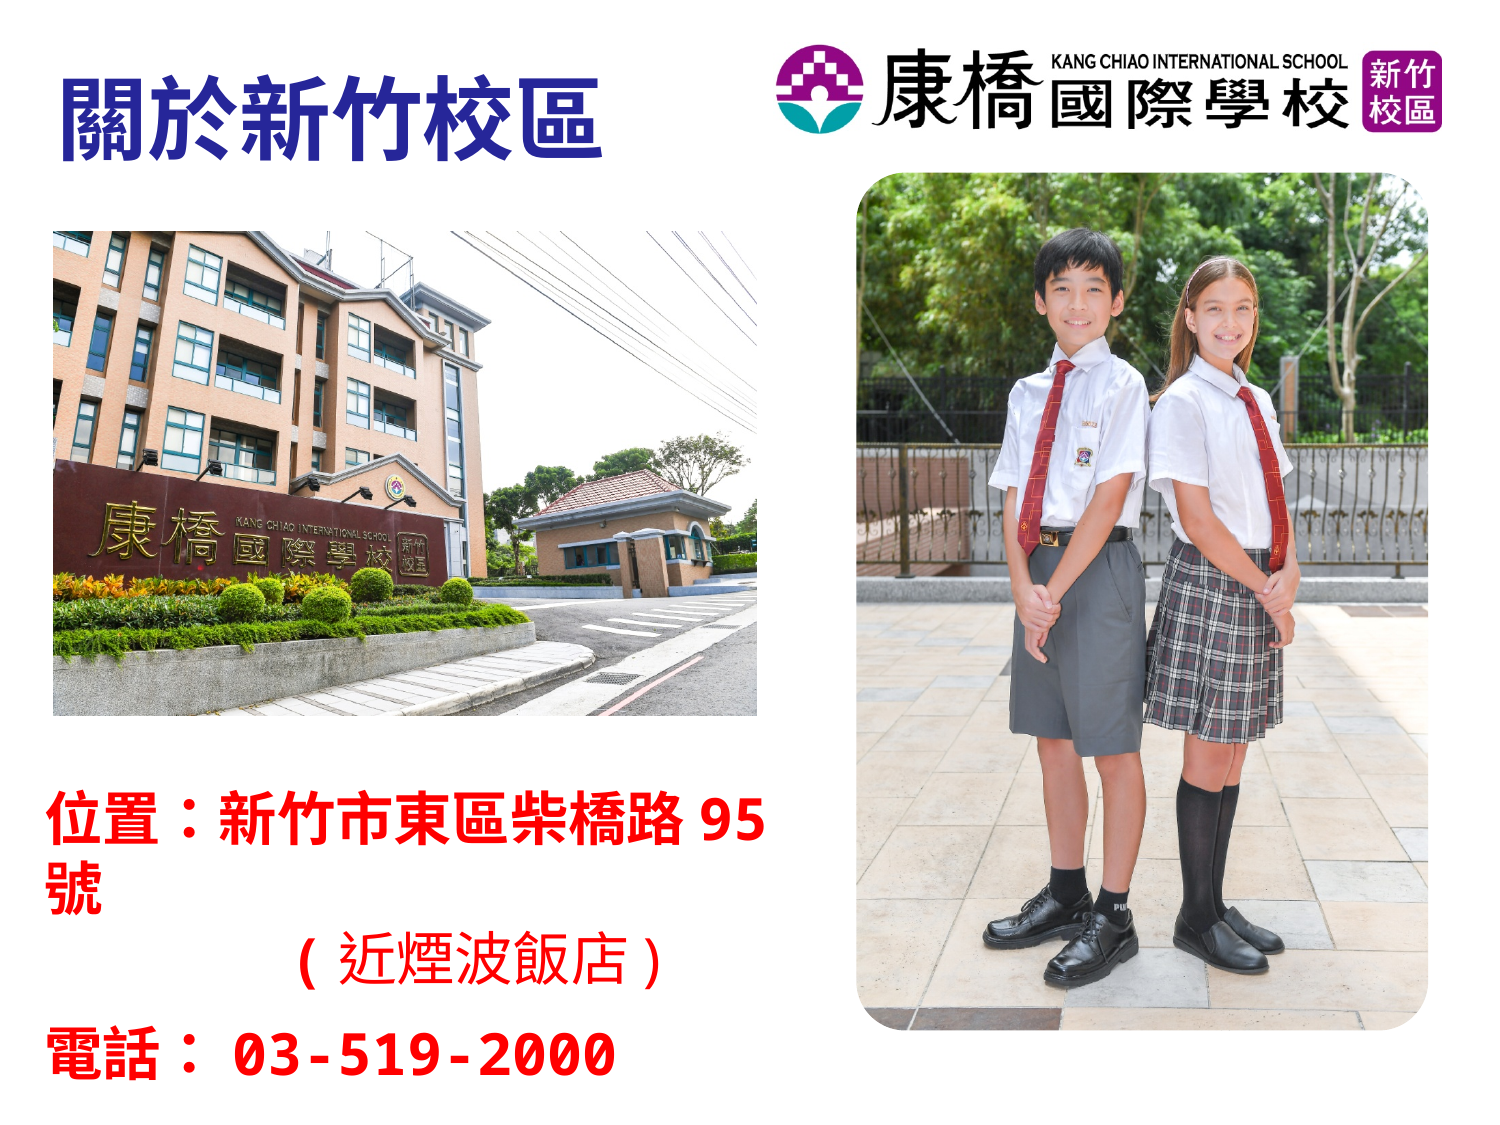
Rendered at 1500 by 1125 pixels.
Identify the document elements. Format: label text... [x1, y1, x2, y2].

text_box 關於新竹校區 [41, 54, 1386, 228]
text_box 位置：新竹市東區柴橋路95號 (近煙波飯店) 電話：03-519-2000 [29, 775, 833, 1095]
picture [773, 42, 1442, 136]
picture [856, 172, 1429, 1031]
picture [52, 231, 757, 717]
